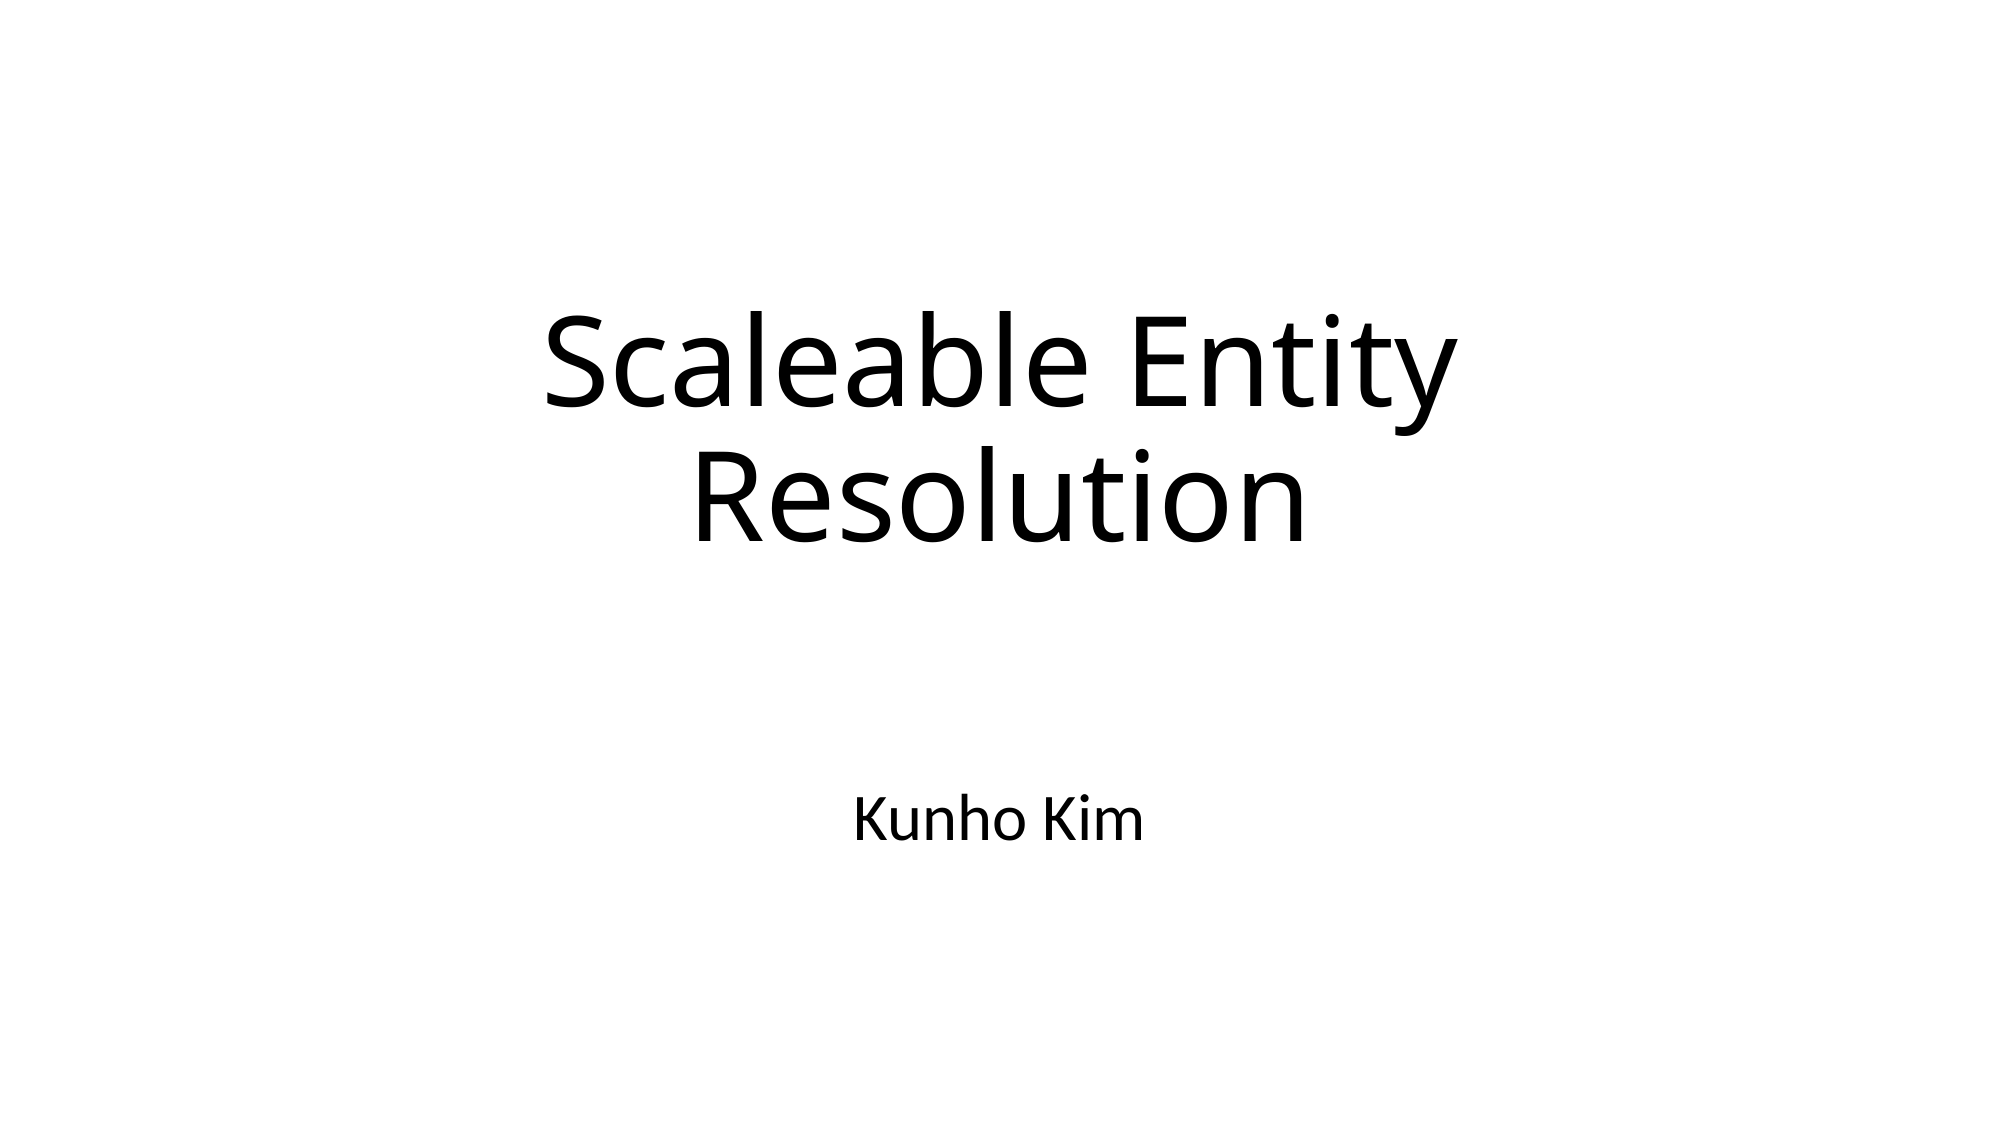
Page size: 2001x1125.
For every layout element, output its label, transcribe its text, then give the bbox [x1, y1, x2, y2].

subtitle Kunho Kim [249, 590, 1750, 863]
title Scaleable Entity Resolution [249, 184, 1750, 576]
